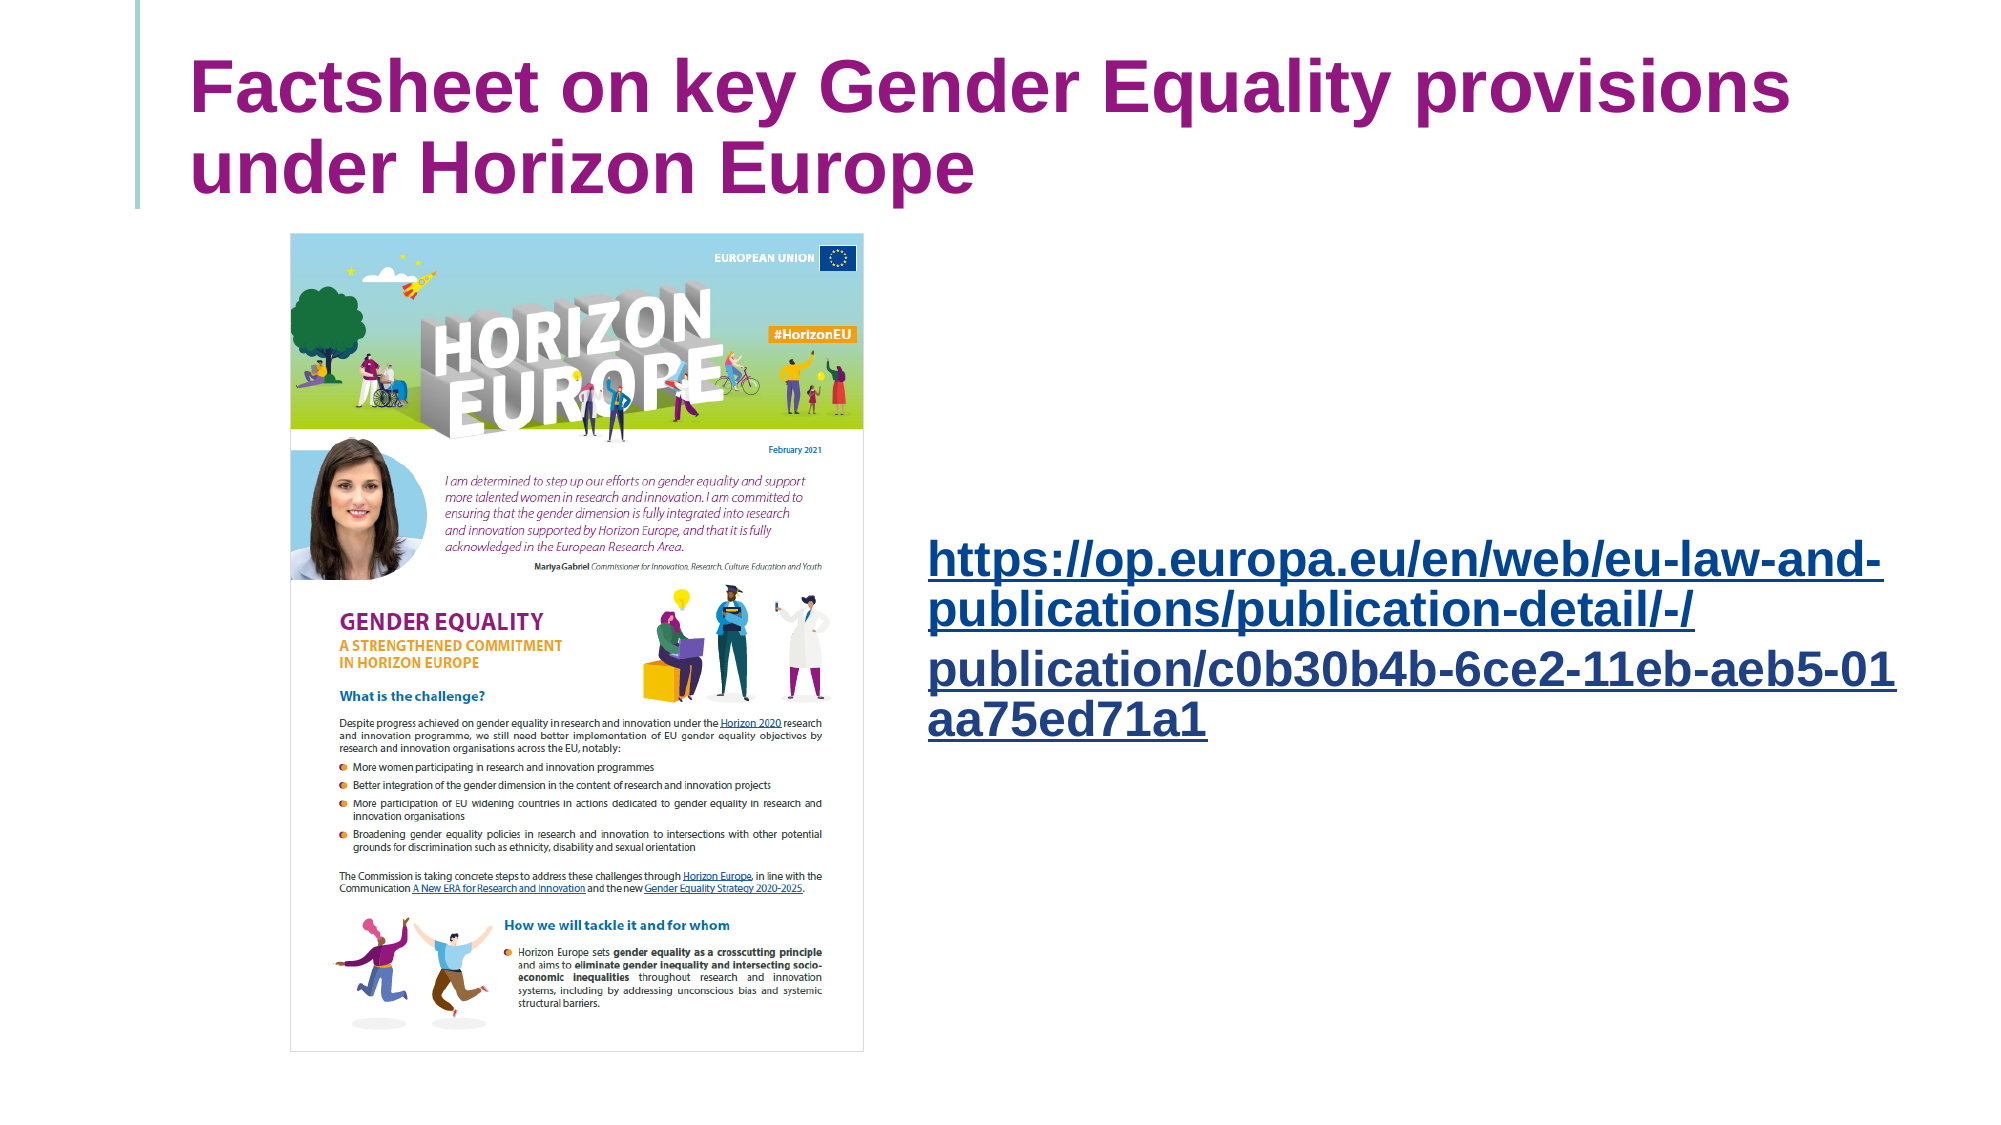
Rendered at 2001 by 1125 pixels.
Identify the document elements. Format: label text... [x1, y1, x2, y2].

title Factsheet on key Gender Equality provisions under Horizon Europe [174, 81, 1964, 210]
picture [290, 233, 864, 1052]
text_box https://op.europa.eu/en/web/eu-law-and-publications/publication-detail/-/publication/c0b30b4b-6ce2-11eb-aeb5-01aa75ed71a1 [912, 519, 1929, 714]
